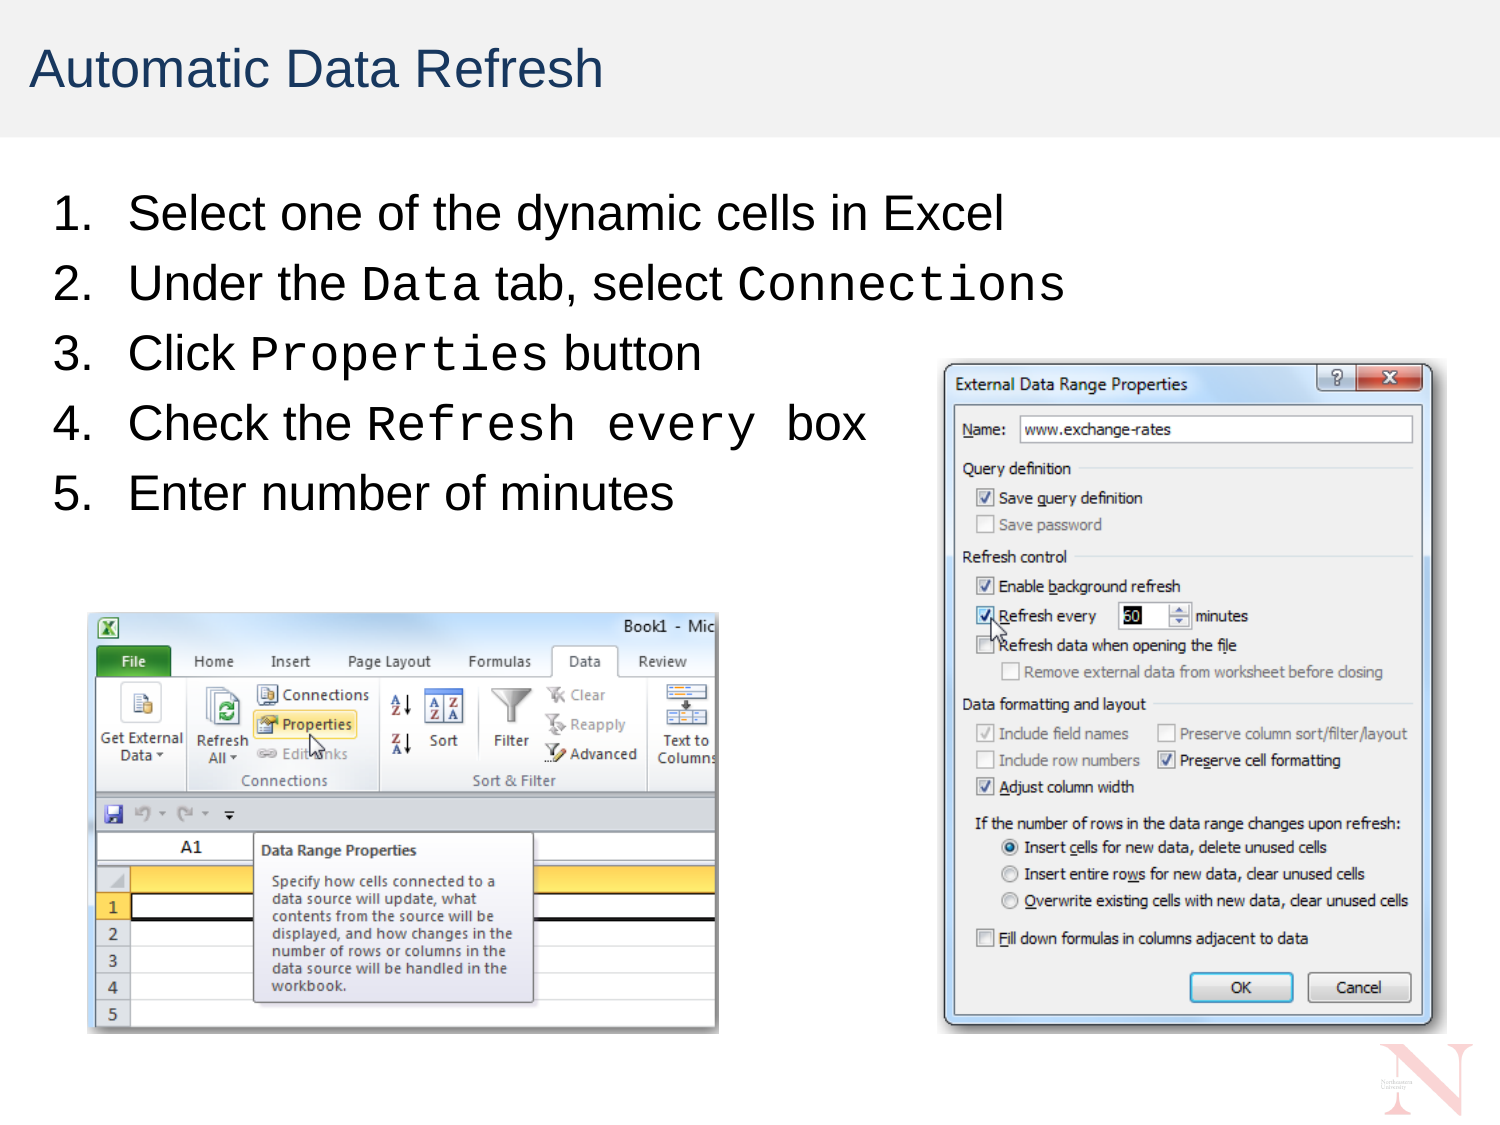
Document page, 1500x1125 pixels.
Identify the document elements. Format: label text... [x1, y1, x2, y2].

list Select one of the dynamic cells in Excel Under the Data tab, select Connections Click Properties button Check the Refresh every box Enter number of minutes [37, 173, 1478, 1124]
picture [87, 612, 719, 1034]
picture [937, 358, 1447, 1034]
title Automatic Data Refresh [14, 31, 1492, 101]
